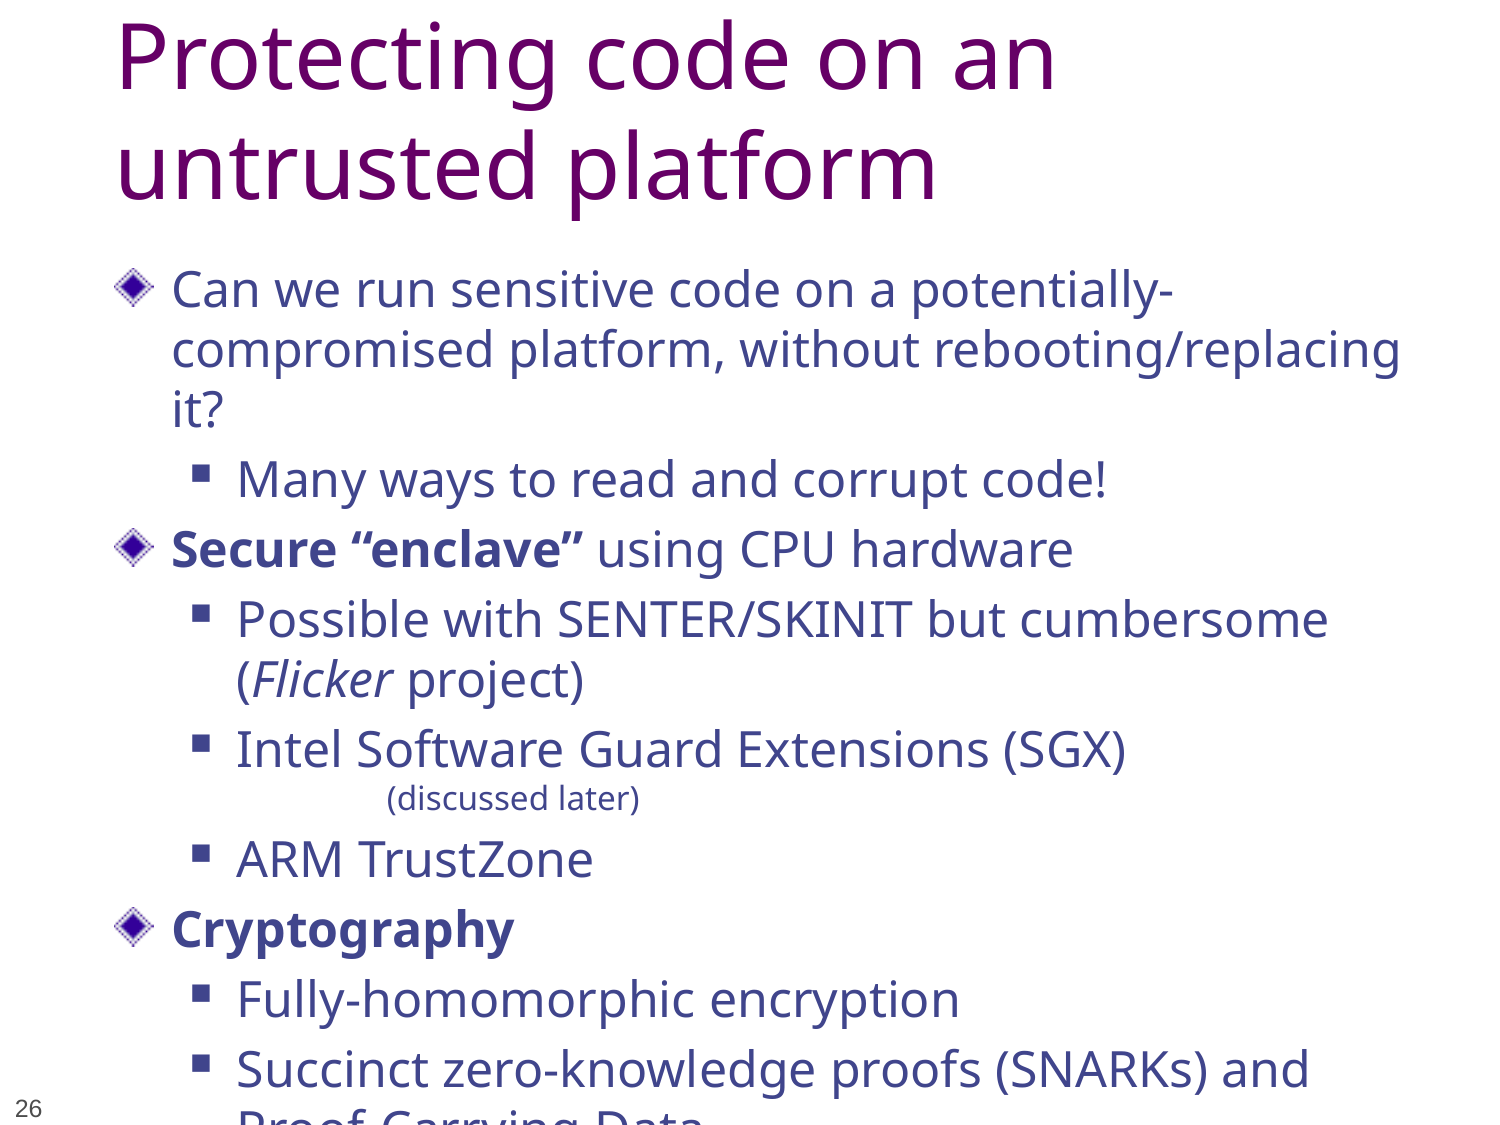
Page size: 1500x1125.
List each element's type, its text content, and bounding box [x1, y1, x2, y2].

picture [114, 907, 154, 947]
picture [114, 528, 154, 567]
list Can we run sensitive code on a potentially-compromised platform, without rebooting/replacing it? Many ways to read and corrupt code! Secure “enclave” using CPU hardware Possible with SENTER/SKINIT but cumbersome (Flicker project) Intel Software Guard Extensions (SGX) (discussed later) ARM TrustZone Cryptography Fully-homomorphic encryption Succinct zero-knowledge proofs (SNARKs) and Proof-Carrying Data [99, 249, 1463, 1050]
title Protecting code on an untrusted platform [99, 37, 1375, 225]
picture [114, 268, 154, 307]
